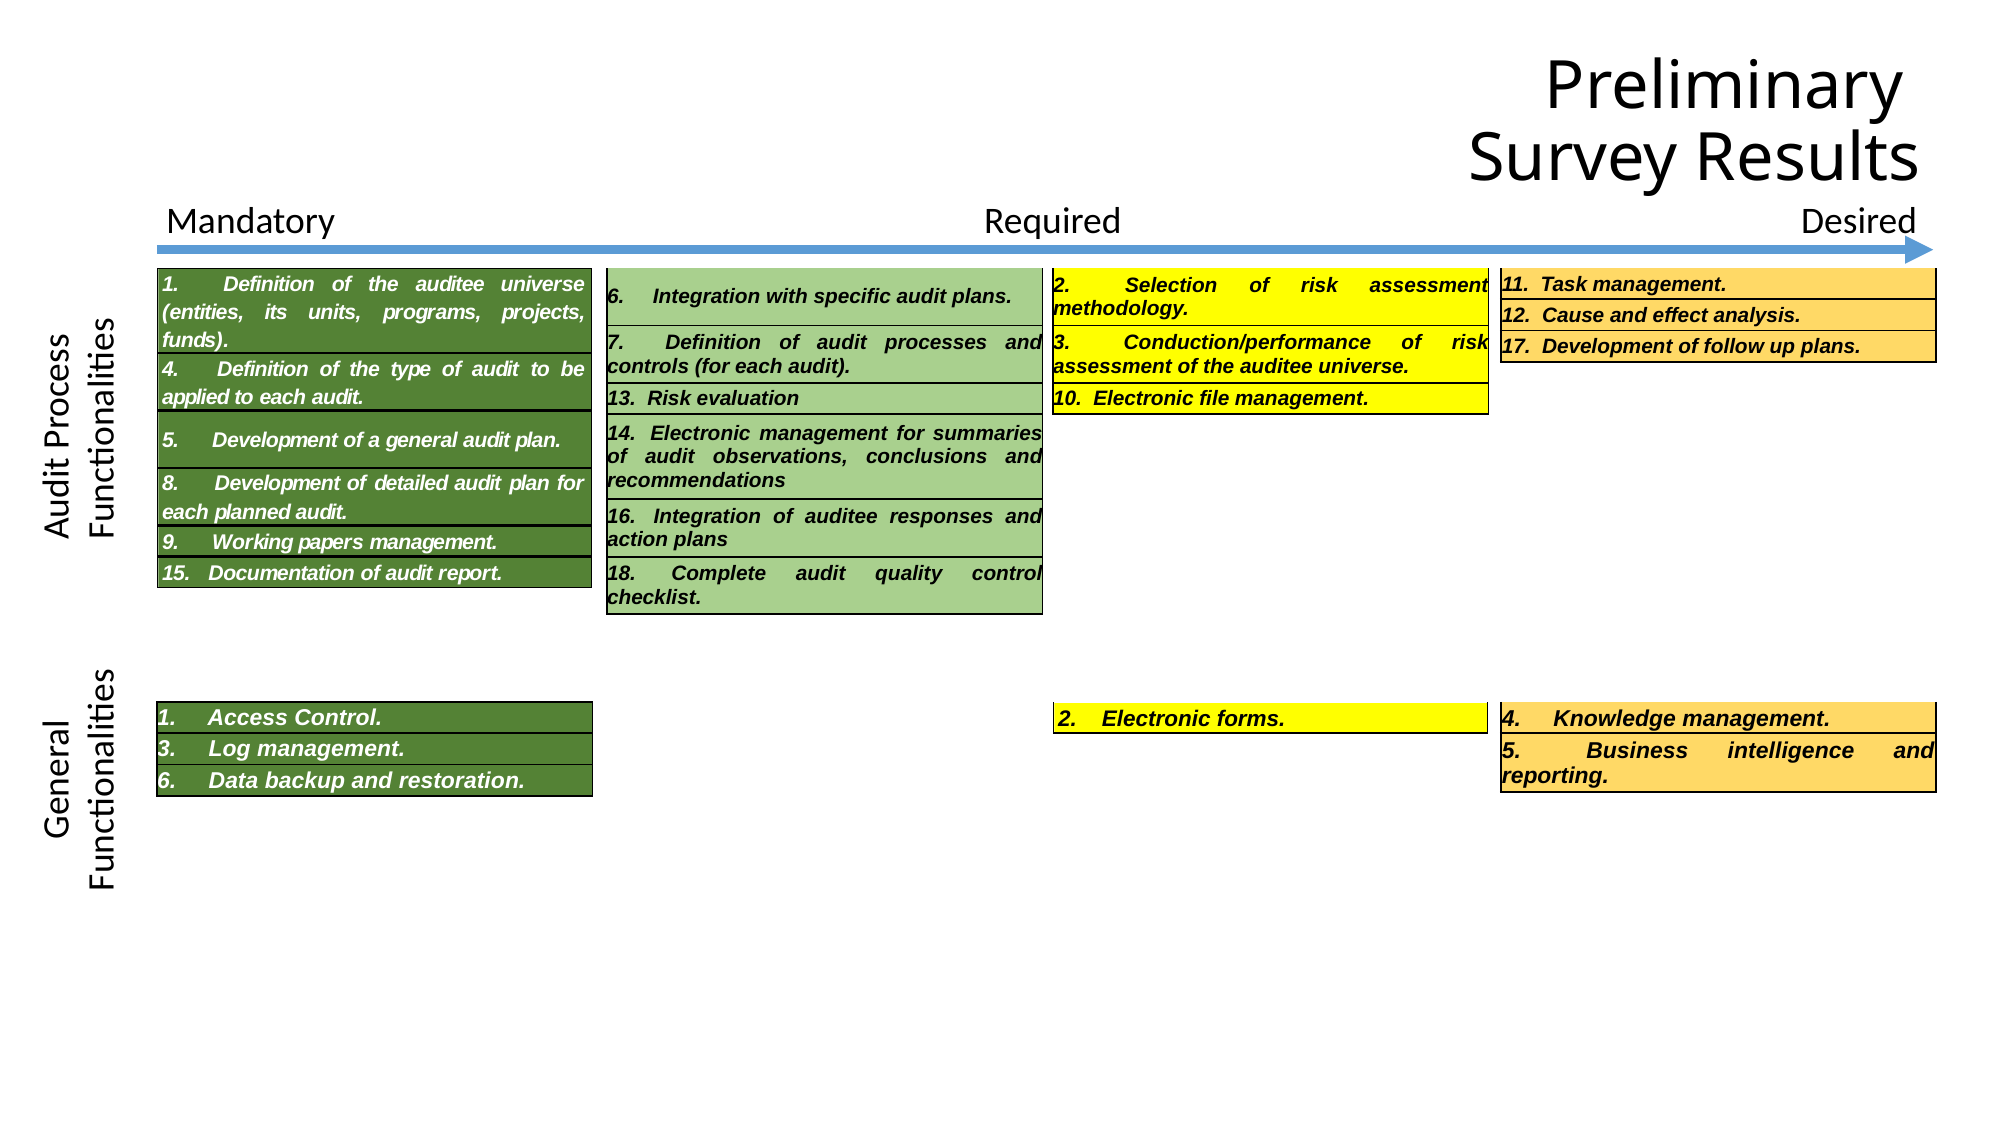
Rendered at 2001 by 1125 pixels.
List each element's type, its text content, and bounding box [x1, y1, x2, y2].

table_cell 17. Development of follow up plans. [1502, 331, 1935, 361]
text_box Desired [1786, 189, 1933, 249]
table_cell 5. Business intelligence and reporting. [1502, 734, 1935, 791]
table_header 6. Integration with specific audit plans. [608, 268, 1042, 325]
table_header 1. Access Control. [158, 703, 592, 732]
table_cell 3. Conduction/performance of risk assessment of the auditee universe. [1054, 326, 1488, 382]
text_box General Functionalities [23, 653, 129, 906]
table_cell 3. Log management. [158, 734, 592, 764]
table_cell 16. Integration of auditee responses and action plans [608, 500, 1042, 556]
text_box Audit Process Functionalities [23, 302, 129, 555]
table_cell 6. Data backup and restoration. [158, 765, 592, 795]
text_box Mandatory [151, 189, 351, 249]
table_cell 13. Risk evaluation [608, 384, 1042, 413]
table_header 11. Task management. [1502, 268, 1935, 298]
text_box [156, 268, 594, 590]
table_header 4. Knowledge management. [1502, 702, 1935, 732]
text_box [1053, 701, 1490, 735]
table_header 2. Selection of risk assessment methodology. [1054, 268, 1488, 325]
table_cell 18. Complete audit quality control checklist. [608, 558, 1042, 613]
table_cell 12. Cause and effect analysis. [1502, 300, 1935, 330]
table_cell 14. Electronic management for summaries of audit observations, conclusions and recommendations [608, 415, 1042, 498]
table_cell 10. Electronic file management. [1054, 384, 1488, 413]
title Preliminary Survey Results [11, 13, 1937, 232]
text_box Required [969, 189, 1137, 245]
table_cell 7. Definition of audit processes and controls (for each audit). [608, 326, 1042, 382]
